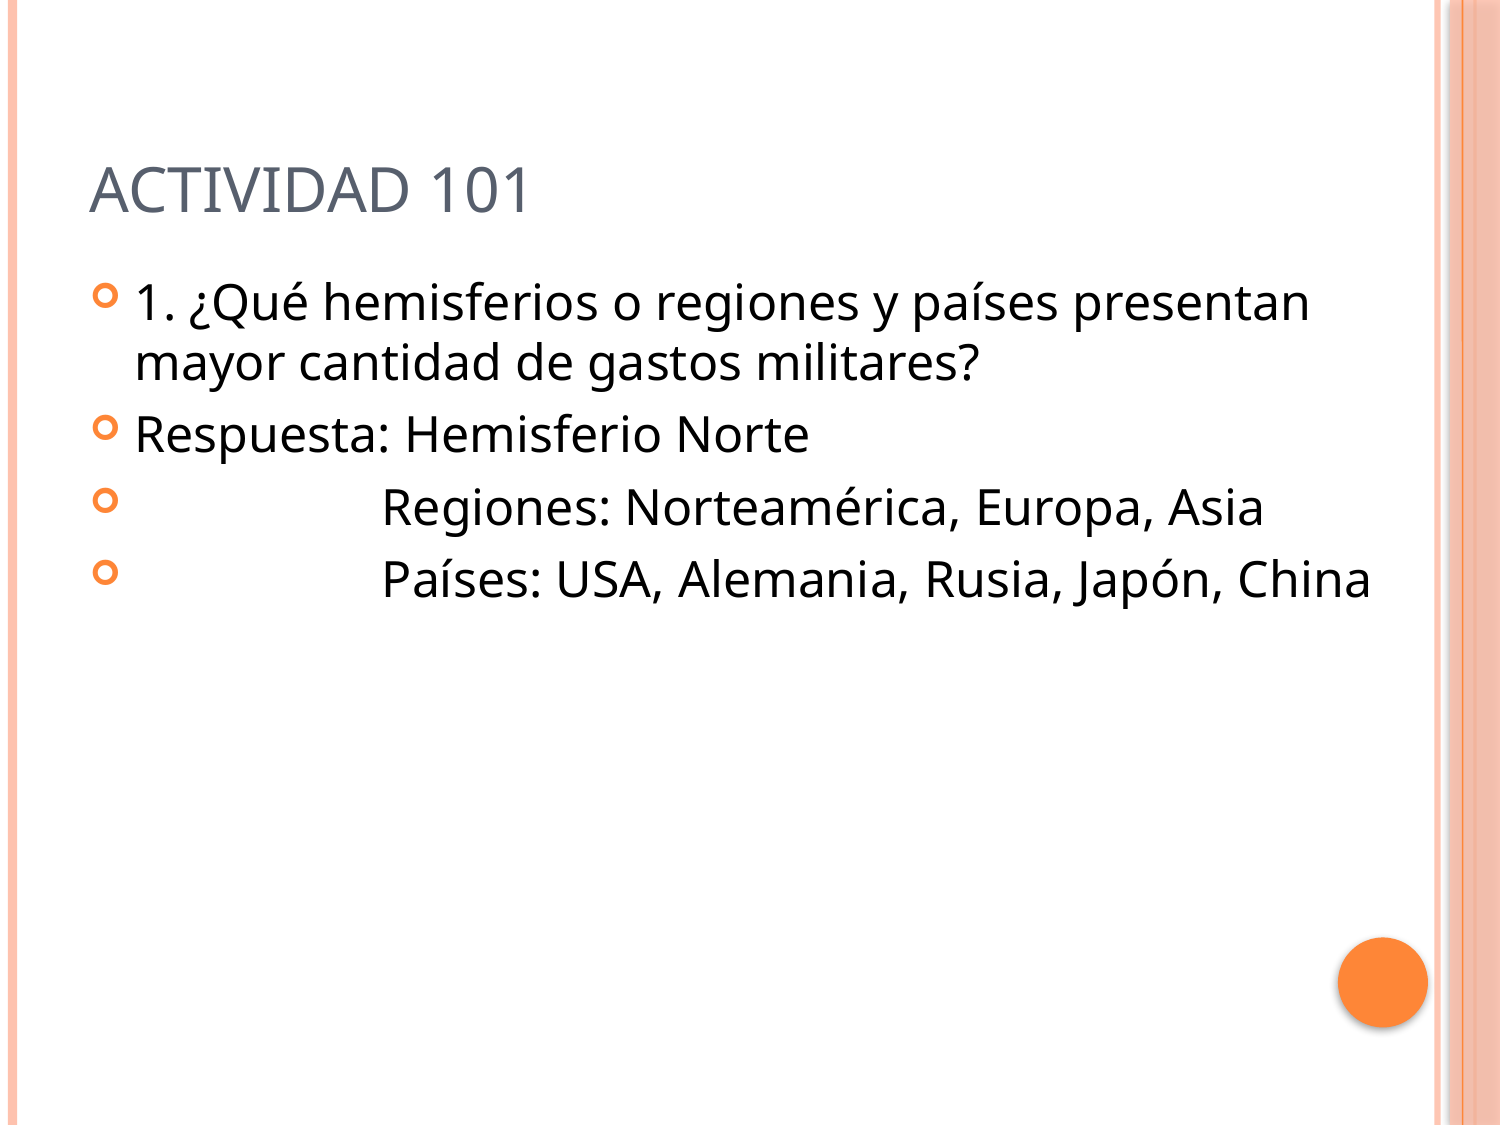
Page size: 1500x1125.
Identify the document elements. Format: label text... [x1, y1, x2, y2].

list 1. ¿Qué hemisferios o regiones y países presentan mayor cantidad de gastos militares? Respuesta: Hemisferio Norte Regiones: Norteamérica, Europa, Asia Países: USA, Alemania, Rusia, Japón, China [75, 262, 1447, 634]
title ACTIVIDAD 101 [75, 45, 1300, 233]
